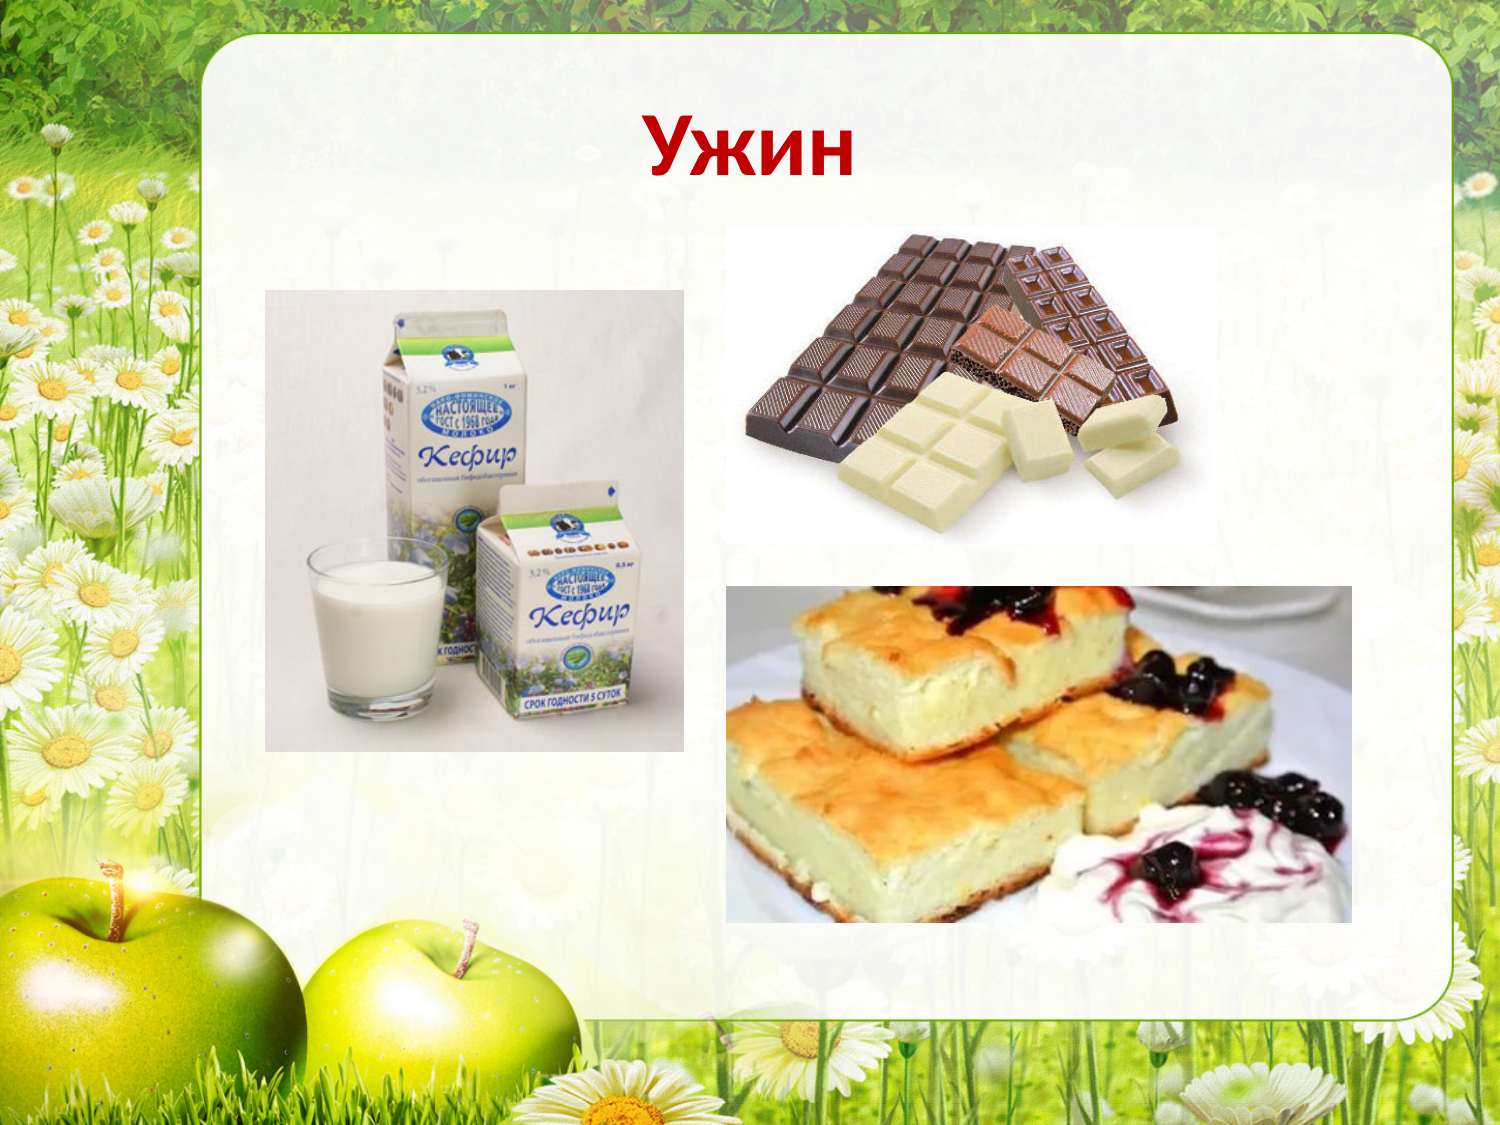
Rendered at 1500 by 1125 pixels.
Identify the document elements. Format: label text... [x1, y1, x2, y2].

picture [0, 0, 1500, 1125]
title Ужин [75, 45, 1425, 233]
